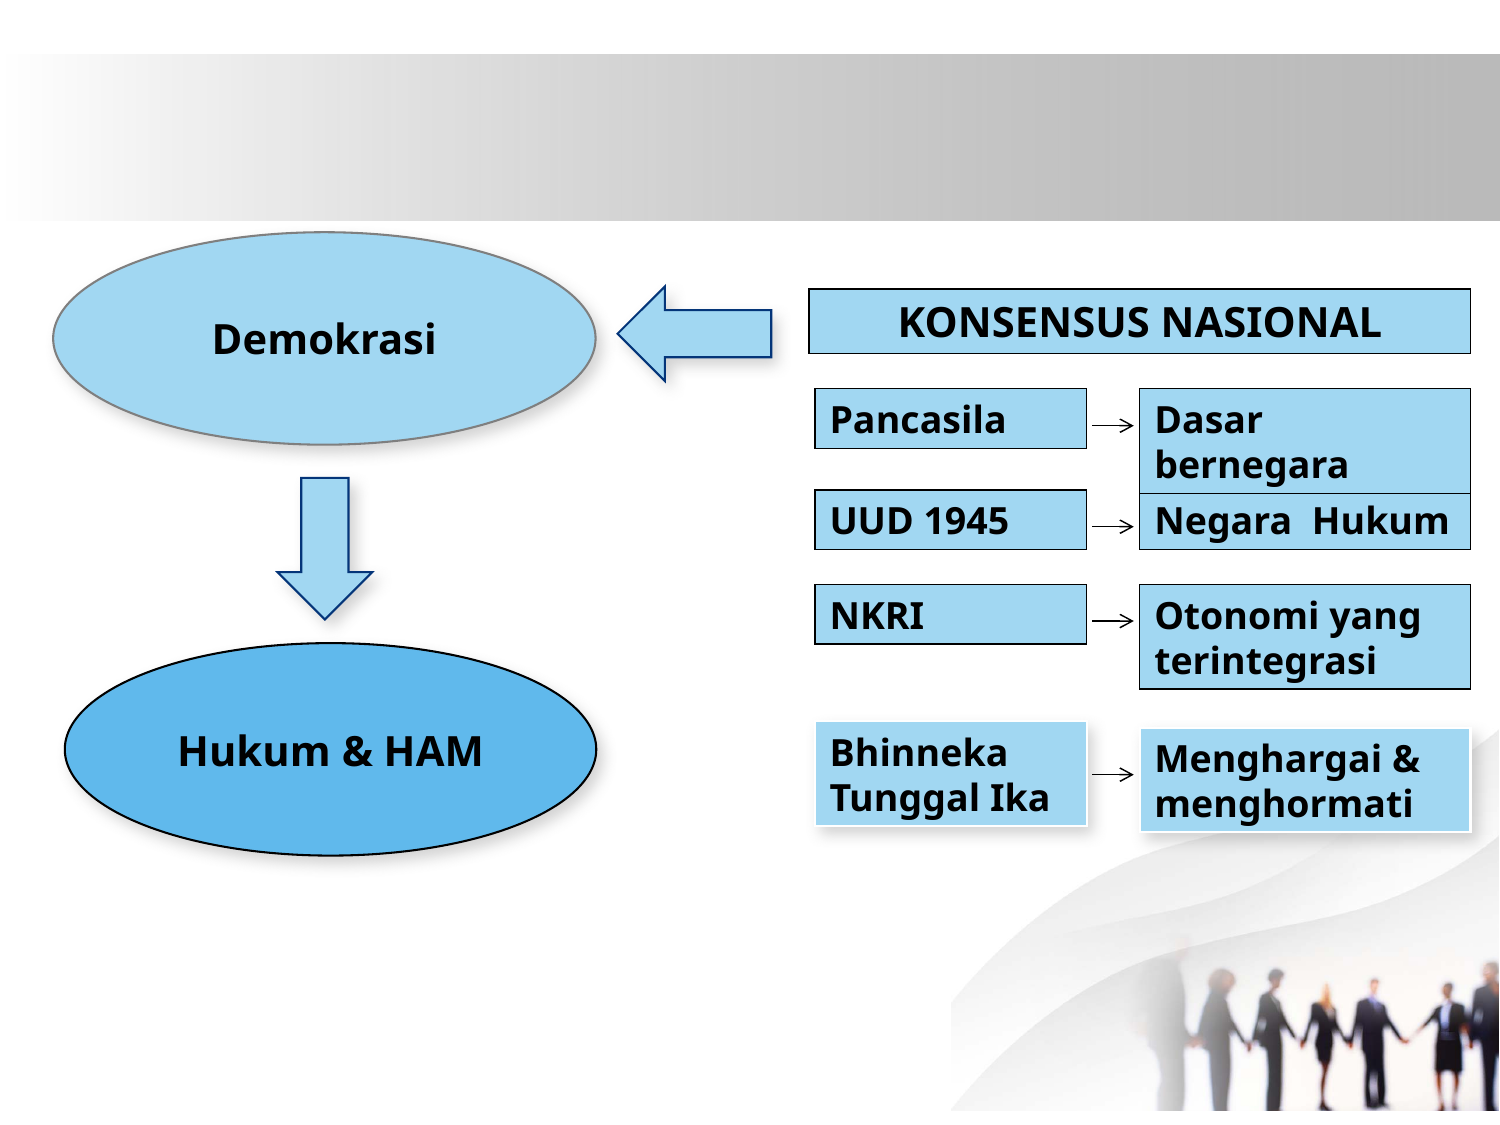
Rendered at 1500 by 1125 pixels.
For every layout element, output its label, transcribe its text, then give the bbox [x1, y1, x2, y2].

text_box Pancasila [814, 388, 1087, 449]
text_box Hukum & HAM [64, 643, 597, 856]
text_box Menghargai & menghormati [1139, 727, 1471, 833]
text_box KONSENSUS NASIONAL [809, 288, 1471, 354]
text_box Otonomi yang terintegrasi [1139, 584, 1471, 689]
text_box UUD 1945 [814, 489, 1087, 550]
text_box Demokrasi [53, 232, 596, 445]
text_box Dasar bernegara [1139, 388, 1471, 494]
picture [951, 728, 1499, 1111]
text_box [617, 286, 772, 381]
text_box Bhinneka Tunggal Ika [814, 721, 1087, 826]
text_box NKRI [814, 584, 1087, 644]
text_box [277, 477, 373, 620]
text_box Negara Hukum [1139, 494, 1471, 550]
